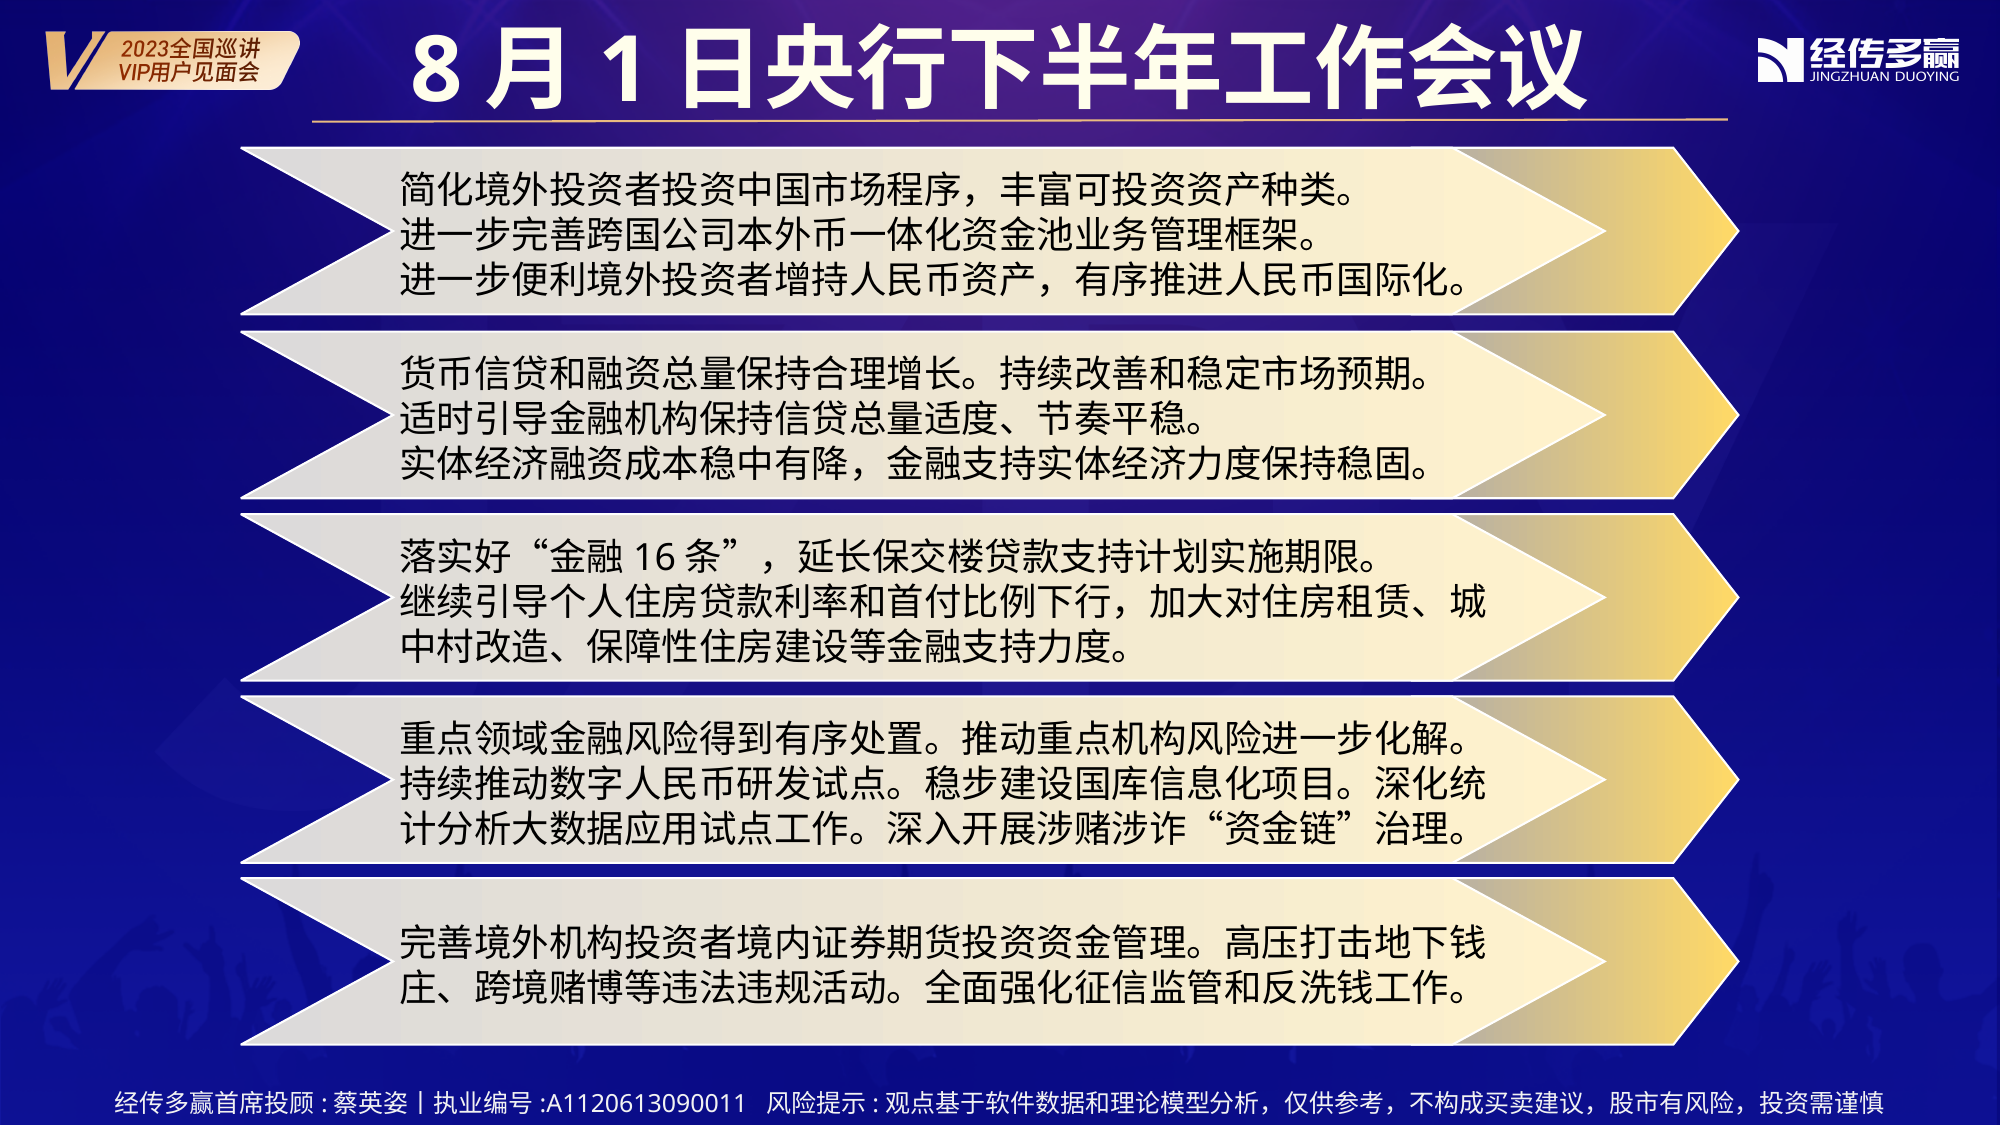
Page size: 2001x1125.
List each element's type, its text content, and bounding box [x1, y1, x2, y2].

text_box [1454, 330, 1740, 500]
text_box 重点领域金融风险得到有序处置。推动重点机构风险进一步化解。 持续推动数字人民币研发试点。稳步建设国库信息化项目。深化统计分析大数据应用试点工作。深入开展涉赌涉诈“资金链”治理。 [384, 695, 1511, 869]
text_box 完善境外机构投资者境内证券期货投资资金管理。高压打击地下钱庄、跨境赌博等违法违规活动。全面强化征信监管和反洗钱工作。 [384, 877, 1511, 1051]
text_box 8月1日央行下半年工作会议 [0, 2, 2000, 128]
text_box [1511, 362, 1607, 468]
text_box [240, 513, 384, 594]
text_box [1511, 727, 1607, 833]
text_box [240, 234, 384, 316]
text_box 货币信贷和融资总量保持合理增长。持续改善和稳定市场预期。 适时引导金融机构保持信贷总量适度、节奏平稳。 实体经济融资成本稳中有降，金融支持实体经济力度保持稳固。 [384, 331, 1511, 504]
text_box [240, 418, 384, 500]
text_box [240, 877, 384, 958]
text_box 简化境外投资者投资中国市场程序，丰富可投资资产种类。 进一步完善跨国公司本外币一体化资金池业务管理框架。 进一步便利境外投资者增持人民币资产，有序推进人民币国际化。 [384, 147, 1566, 320]
text_box [1511, 695, 1740, 864]
text_box [1566, 208, 1607, 254]
text_box [1454, 146, 1740, 316]
text_box [240, 601, 384, 682]
text_box [1511, 545, 1607, 650]
text_box [66, 166, 1875, 593]
text_box 落实好“金融16条”，延长保交楼贷款支持计划实施期限。 继续引导个人住房贷款利率和首付比例下行，加大对住房租赁、城中村改造、保障性住房建设等金融支持力度。 [384, 513, 1511, 687]
picture [0, 128, 2000, 1125]
text_box [240, 146, 1454, 228]
text_box [240, 695, 384, 776]
text_box [1511, 909, 1607, 1014]
text_box [240, 783, 384, 864]
text_box [1511, 513, 1740, 682]
text_box [240, 965, 384, 1046]
text_box [1511, 877, 1740, 1046]
text_box [240, 330, 1454, 412]
